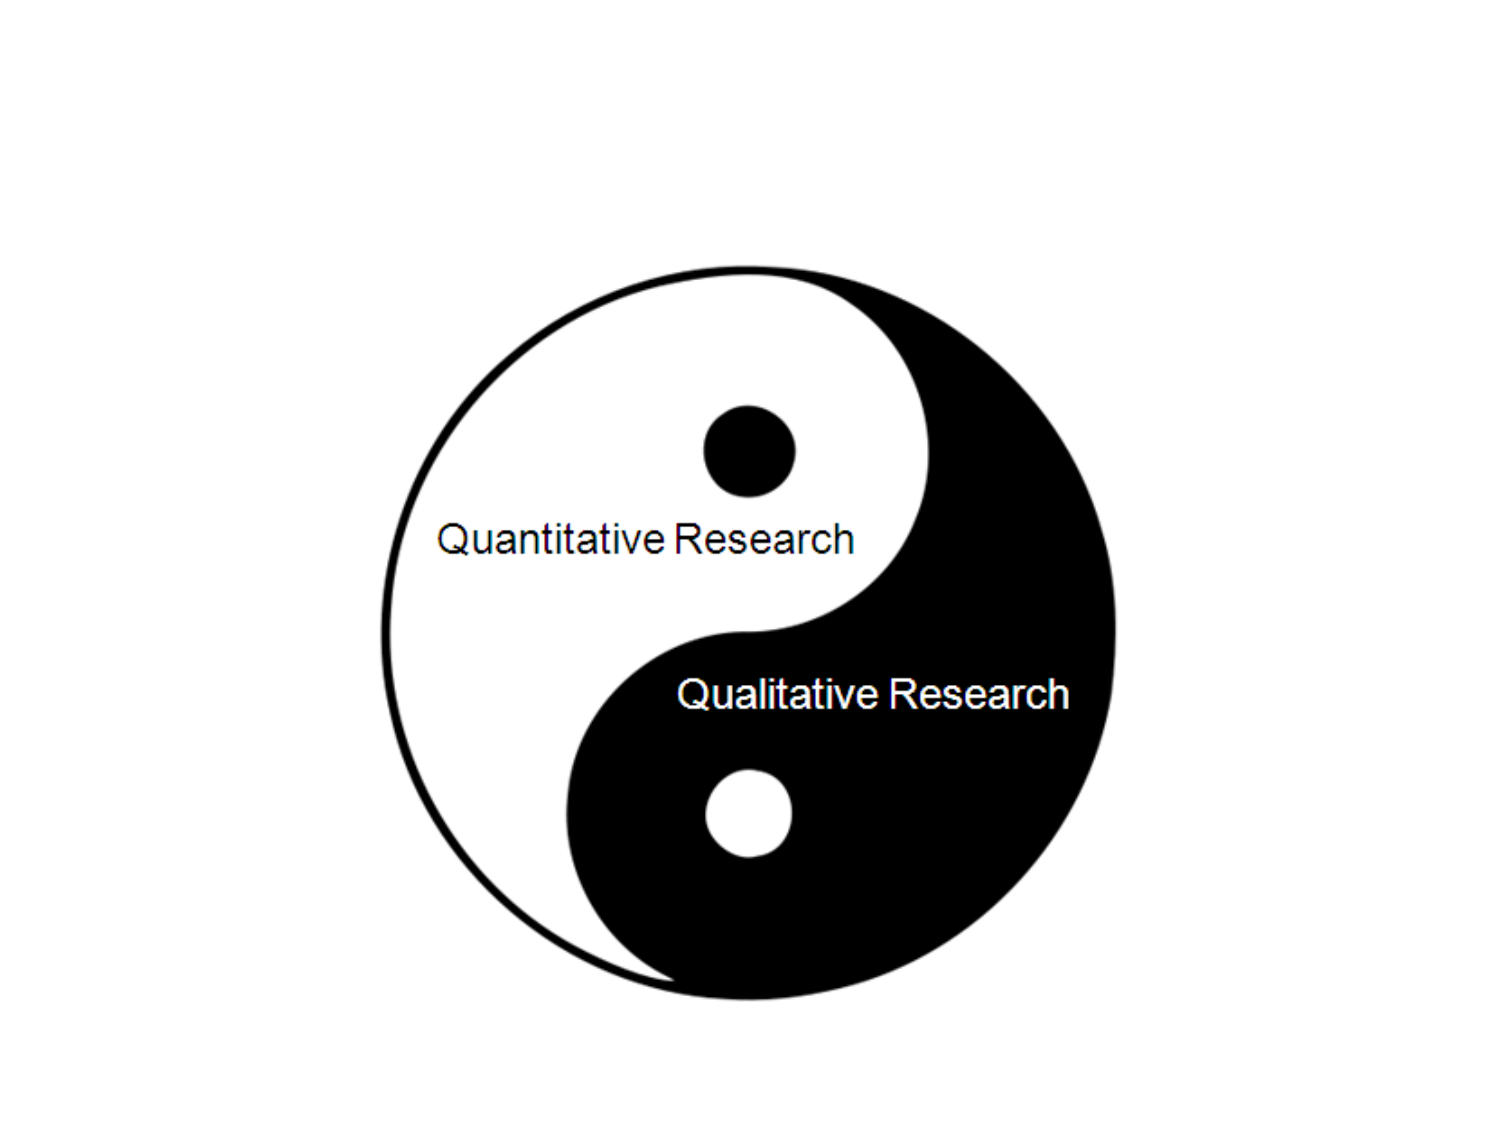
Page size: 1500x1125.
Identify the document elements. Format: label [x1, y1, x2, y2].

list [74, 262, 1426, 1006]
